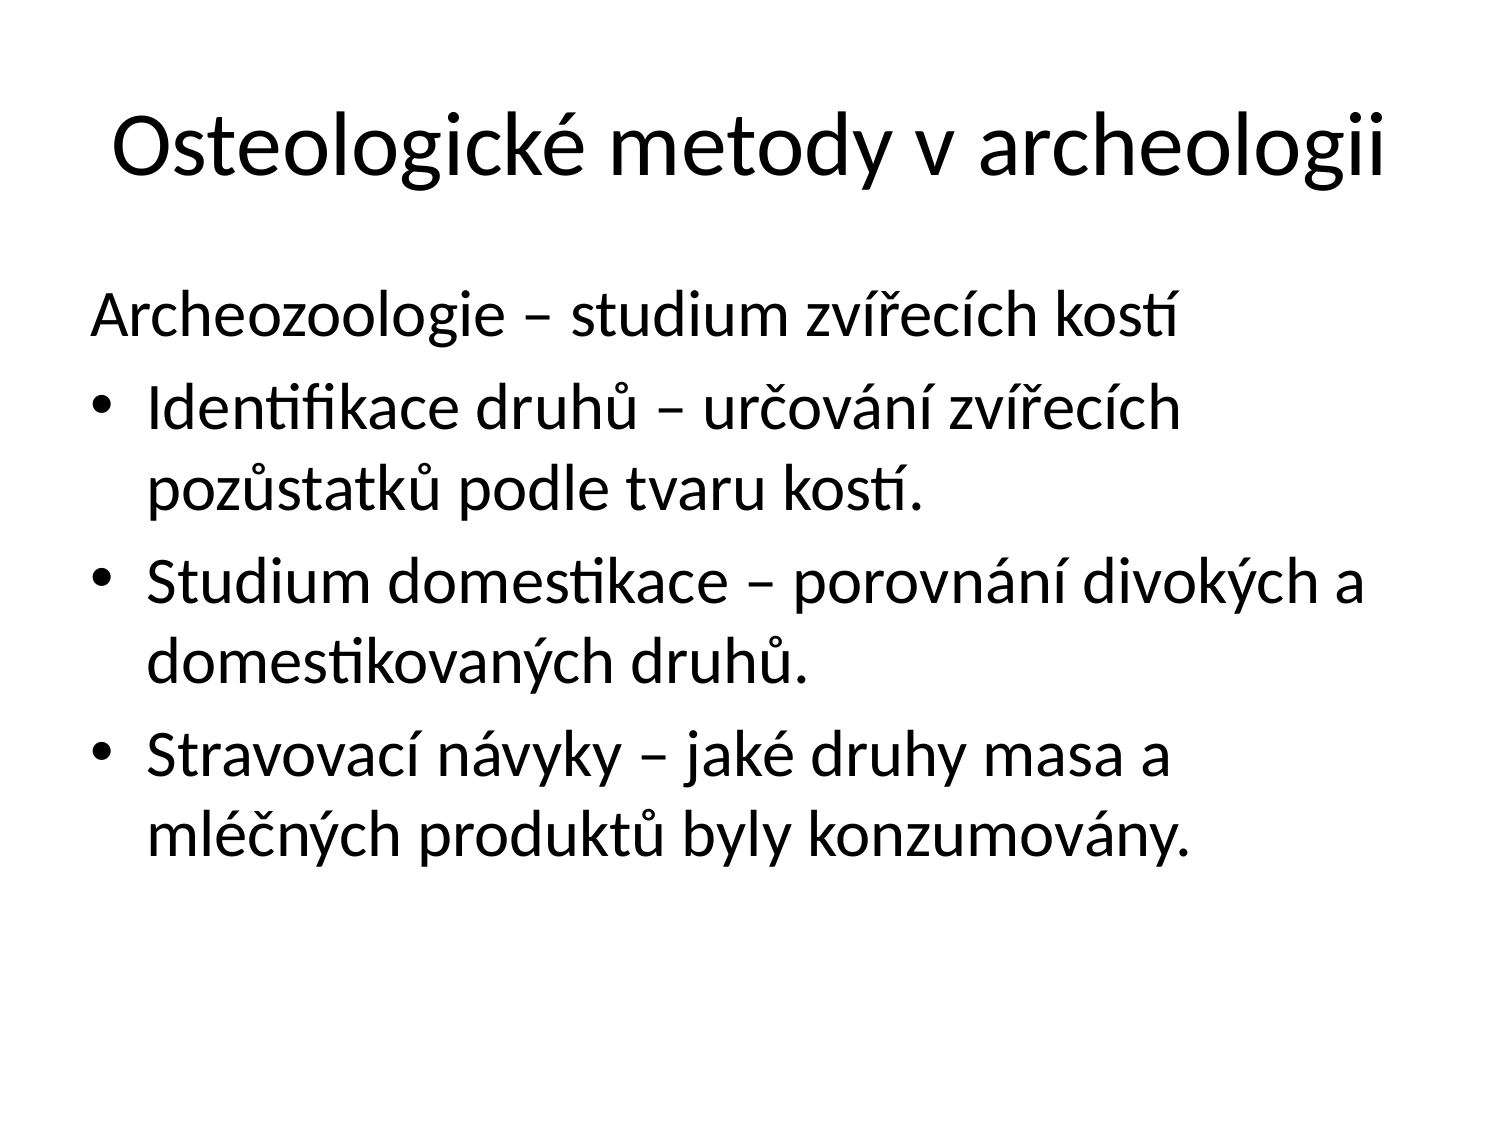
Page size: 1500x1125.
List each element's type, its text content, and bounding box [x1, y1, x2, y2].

list Archeozoologie – studium zvířecích kostí Identifikace druhů – určování zvířecích pozůstatků podle tvaru kostí. Studium domestikace – porovnání divokých a domestikovaných druhů. Stravovací návyky – jaké druhy masa a mléčných produktů byly konzumovány. [75, 262, 1425, 1005]
title Osteologické metody v archeologii [75, 45, 1425, 233]
